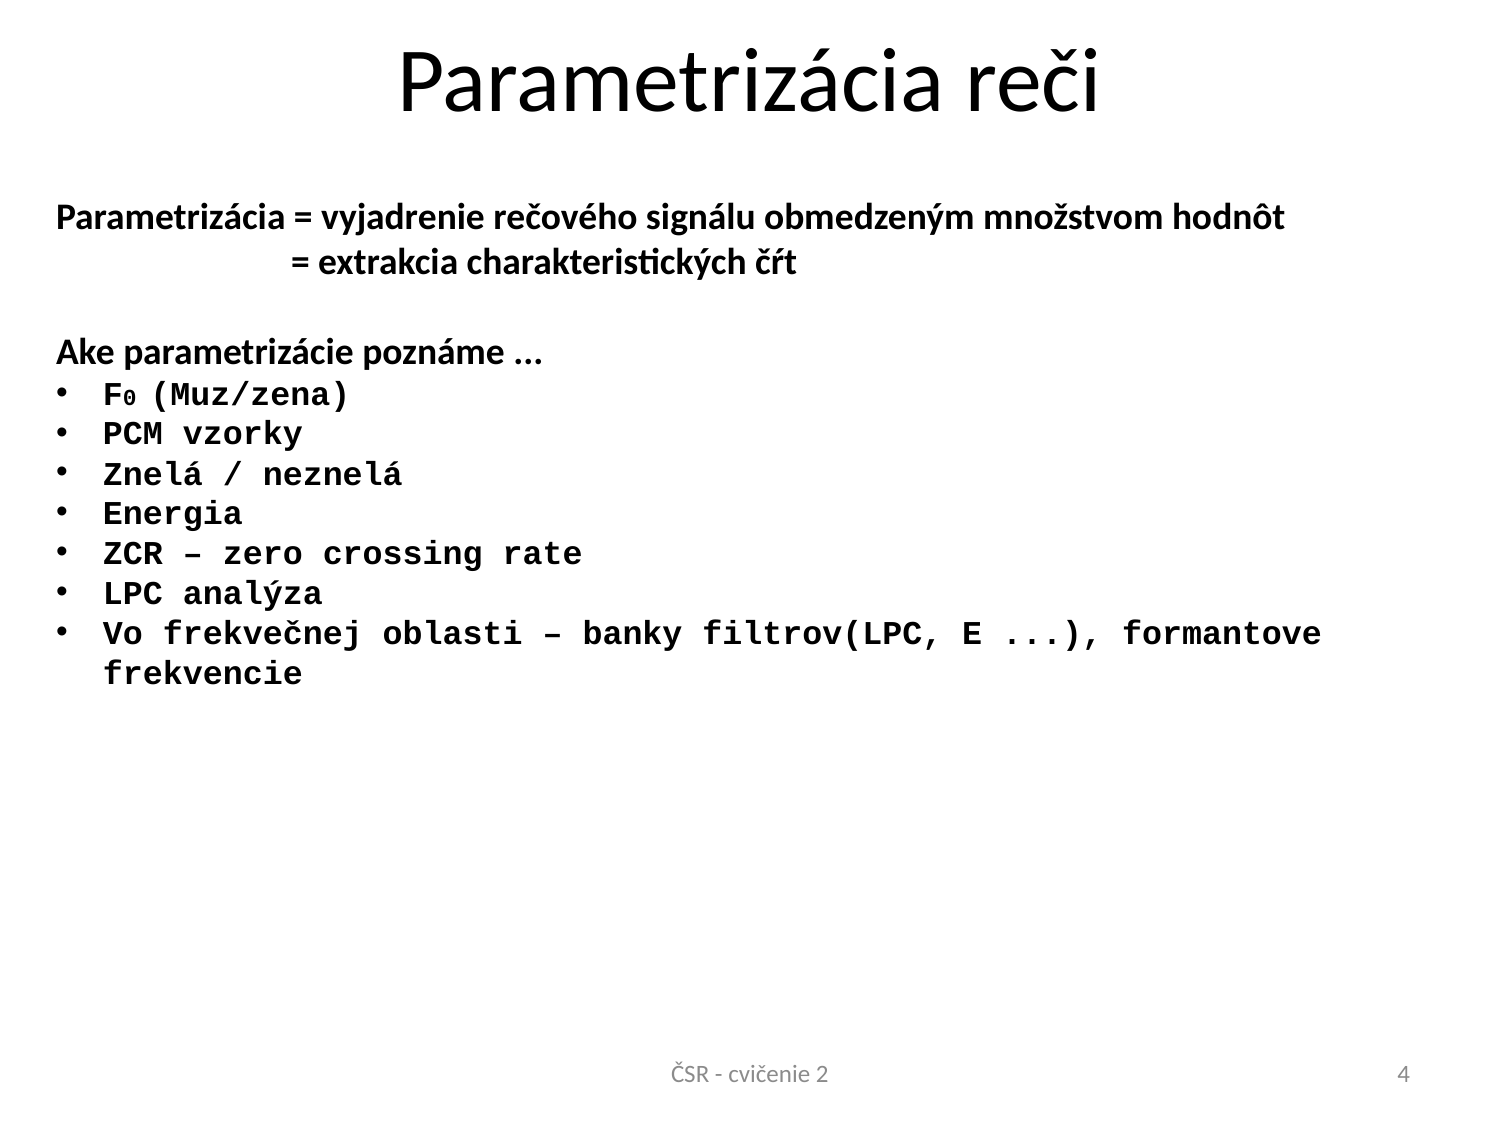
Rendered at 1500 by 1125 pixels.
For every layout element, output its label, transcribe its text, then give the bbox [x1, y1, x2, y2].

title Parametrizácia reči [75, 0, 1425, 149]
slide_number 4 [1074, 1042, 1425, 1103]
footer ČSR - cvičenie 2 [512, 1042, 988, 1103]
text_box Parametrizácia = vyjadrenie rečového signálu obmedzeným množstvom hodnôt = extrakcia charakteristických čŕt Ake parametrizácie poznáme ... F0 (Muz/zena) PCM vzorky Znelá / neznelá Energia ZCR – zero crossing rate LPC analýza Vo frekvečnej oblasti – banky filtrov(LPC, E ...), formantove frekvencie [41, 184, 1483, 699]
